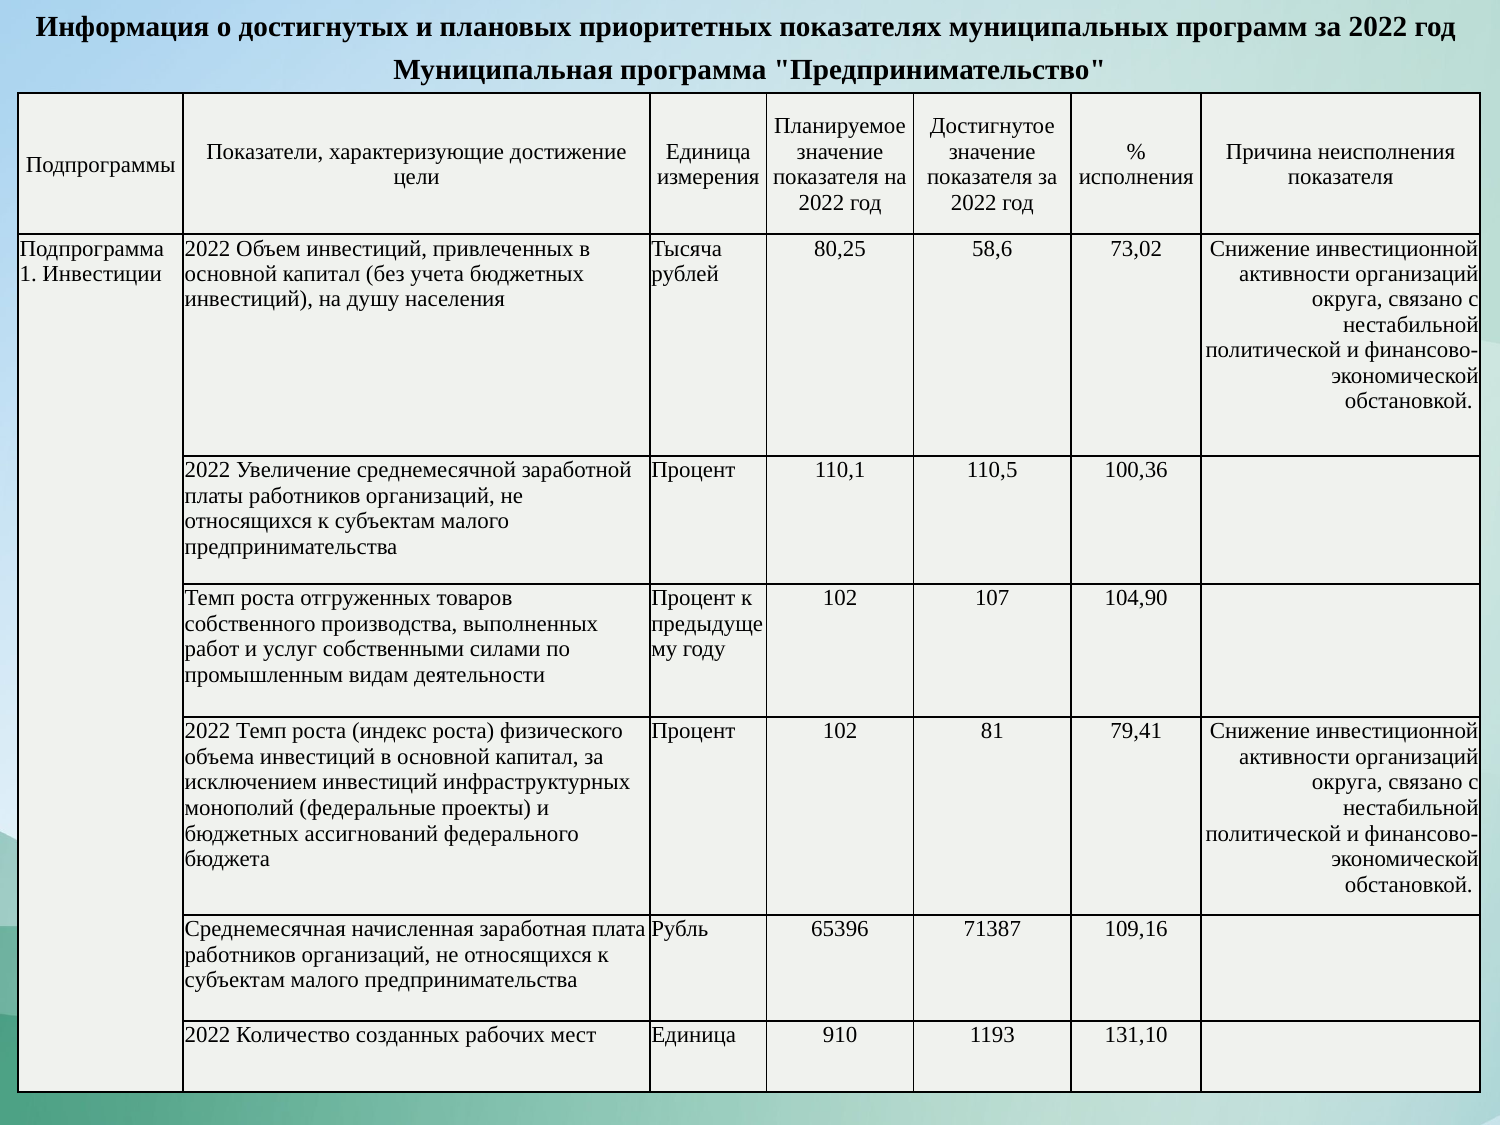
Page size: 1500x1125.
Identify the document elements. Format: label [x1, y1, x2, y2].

table_cell [1202, 235, 1479, 455]
table_cell [914, 718, 1070, 914]
table_header [914, 94, 1070, 233]
table_header [767, 94, 913, 233]
table_cell [1202, 718, 1479, 914]
table_header [19, 94, 182, 233]
table_cell [1202, 1022, 1479, 1091]
table_header [1072, 94, 1200, 233]
table_cell [184, 1022, 649, 1091]
table_cell [914, 916, 1070, 1020]
table_cell [767, 916, 913, 1020]
table_cell [651, 1022, 766, 1091]
picture [0, 93, 1500, 1125]
table_cell [184, 235, 649, 455]
table_header [651, 94, 766, 233]
table_header [1202, 94, 1479, 233]
table_cell [184, 916, 649, 1020]
table_header [184, 94, 649, 233]
table_cell [651, 235, 766, 455]
table_cell [651, 718, 766, 914]
table_cell [19, 235, 182, 1091]
table_cell [1202, 585, 1479, 716]
table_cell [184, 457, 649, 583]
table_cell [651, 585, 766, 716]
table_cell [914, 235, 1070, 455]
table_cell [1072, 1022, 1200, 1091]
table_cell [1072, 457, 1200, 583]
text_box [0, 0, 1500, 93]
table_cell [1072, 916, 1200, 1020]
table_cell [914, 1022, 1070, 1091]
table_cell [767, 718, 913, 914]
table_cell [184, 718, 649, 914]
table_cell [914, 457, 1070, 583]
table_cell [1202, 916, 1479, 1020]
table_cell [914, 585, 1070, 716]
table_cell [1072, 585, 1200, 716]
table_cell [1072, 718, 1200, 914]
table_cell [767, 457, 913, 583]
table_cell [767, 235, 913, 455]
table_cell [767, 585, 913, 716]
table_cell [1202, 457, 1479, 583]
table_cell [1072, 235, 1200, 455]
table_cell [184, 585, 649, 716]
table_cell [651, 457, 766, 583]
table_cell [767, 1022, 913, 1091]
table_cell [651, 916, 766, 1020]
